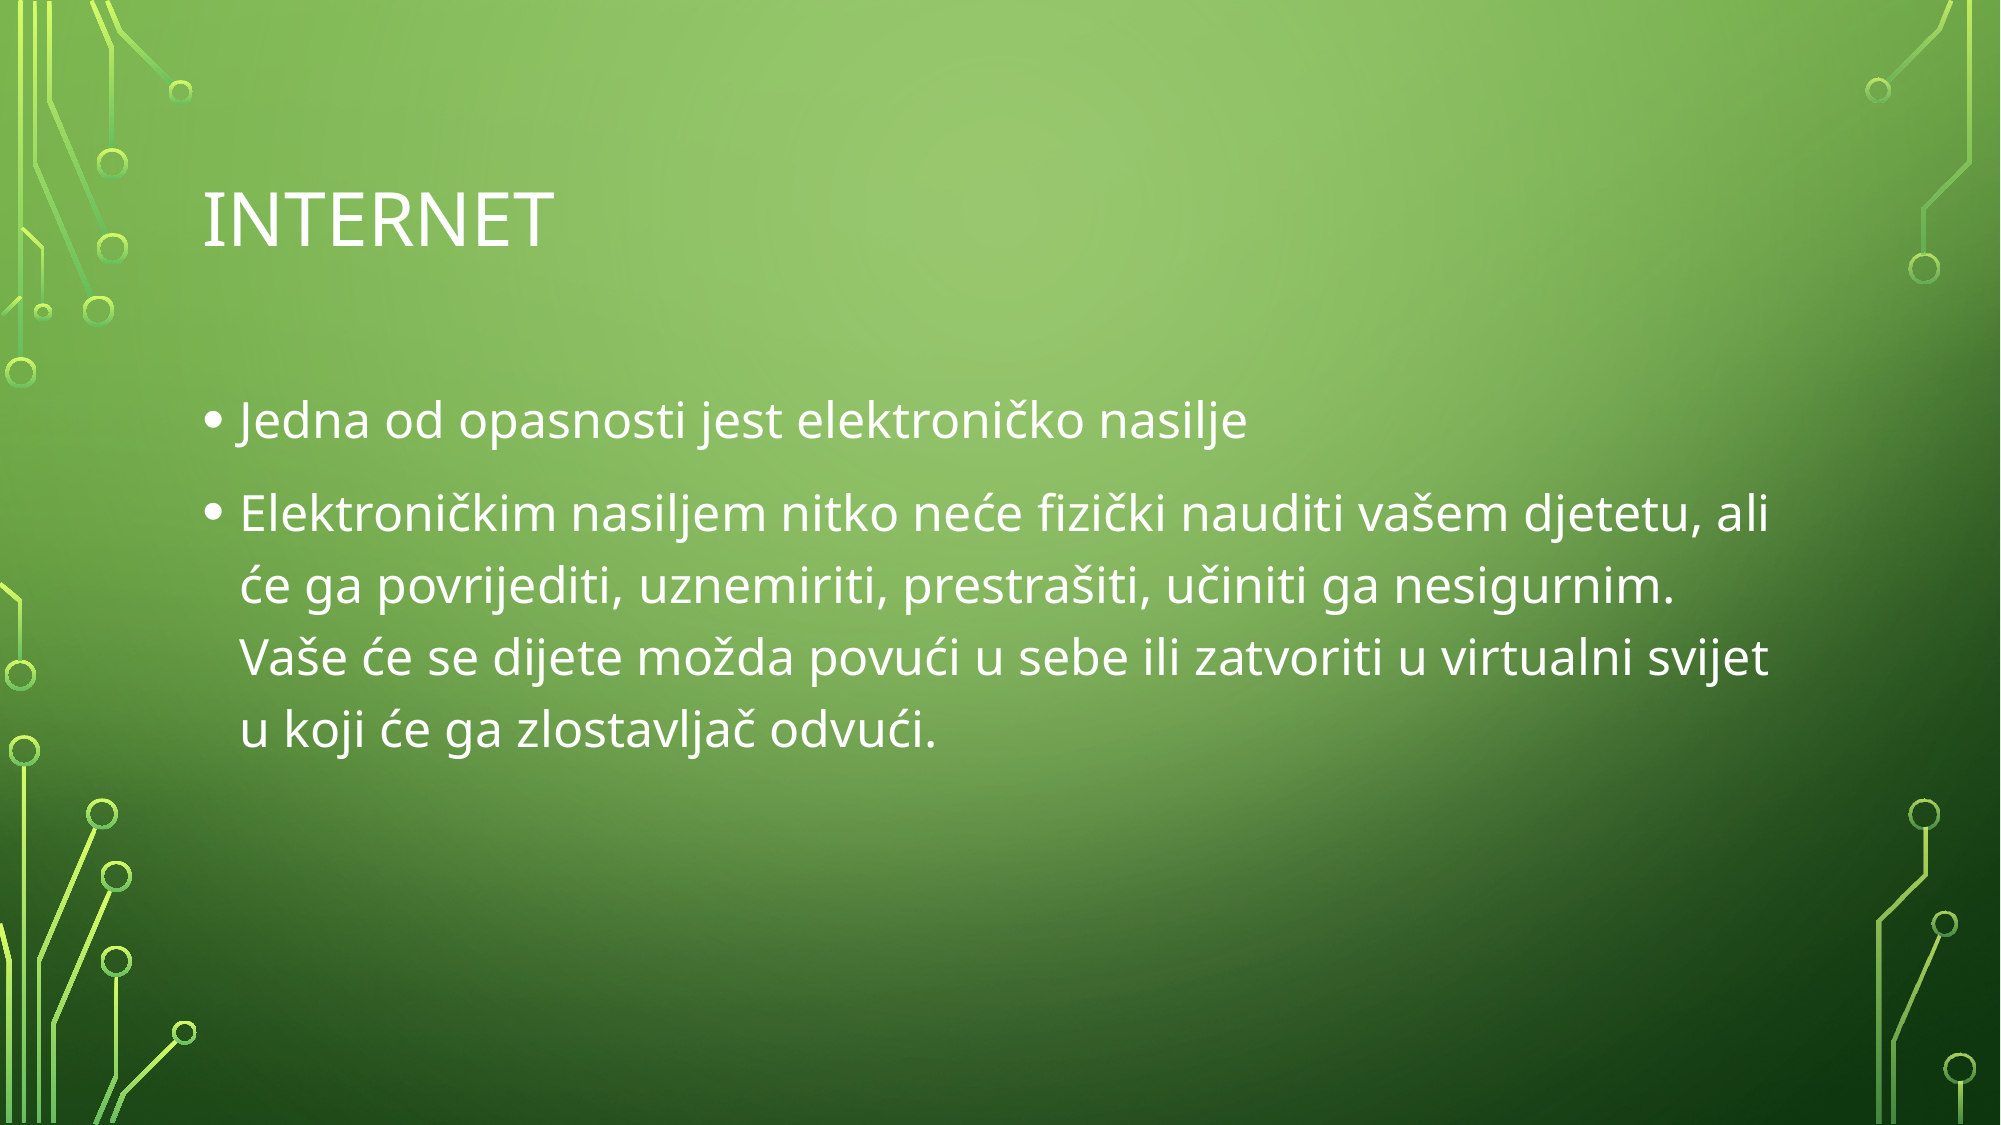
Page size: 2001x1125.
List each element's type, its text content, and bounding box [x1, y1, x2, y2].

list Jedna od opasnosti jest elektroničko nasilje Elektroničkim nasiljem nitko neće fizički nauditi vašem djetetu, ali će ga povrijediti, uznemiriti, prestrašiti, učiniti ga nesigurnim. Vaše će se dijete možda povući u sebe ili zatvoriti u virtualni svijet u koji će ga zlostavljač odvući. [187, 369, 1813, 950]
title Internet [187, 101, 1813, 344]
